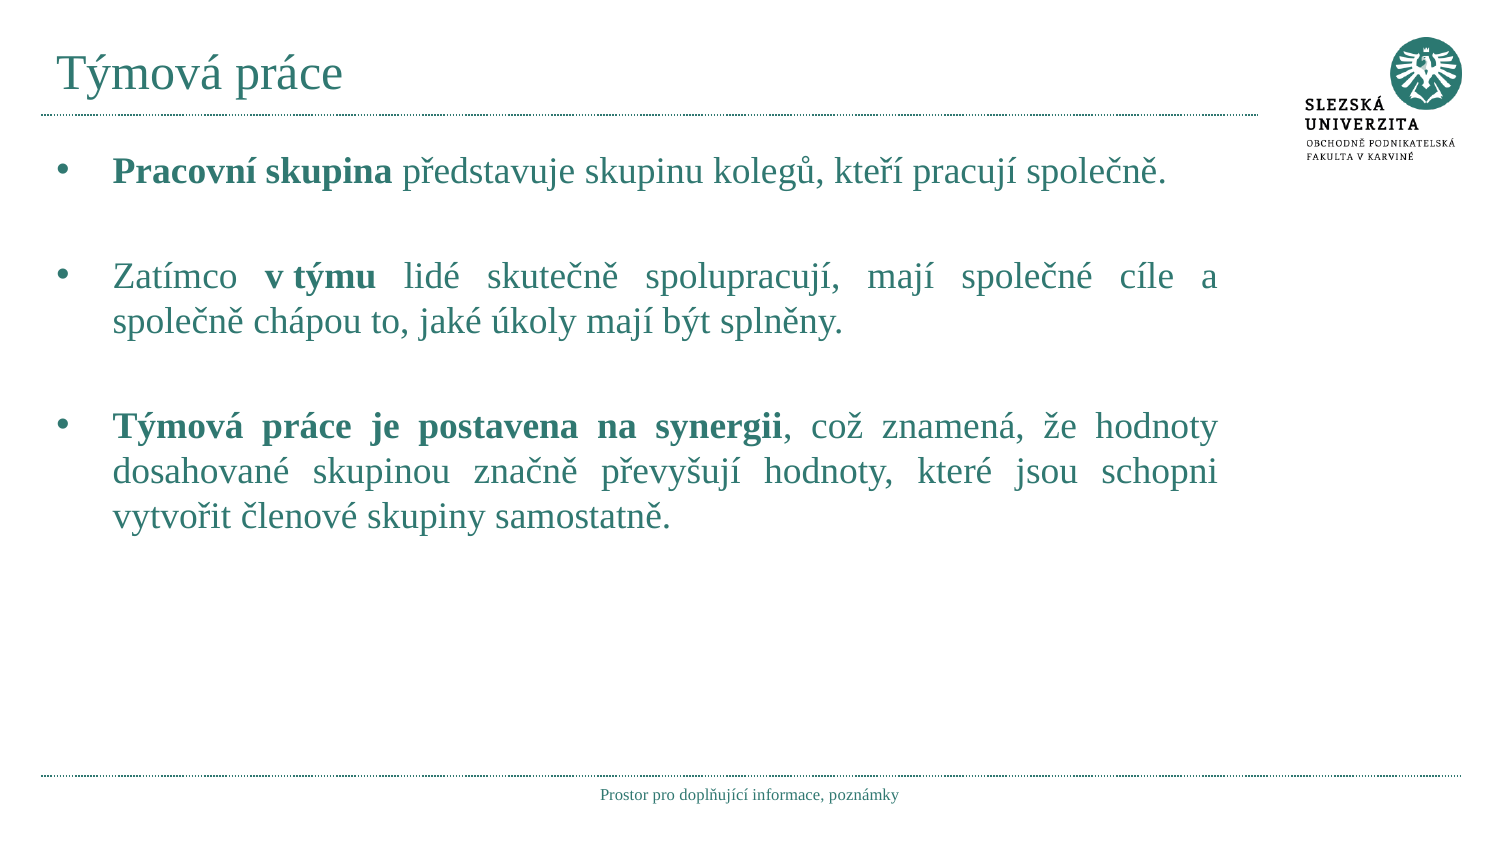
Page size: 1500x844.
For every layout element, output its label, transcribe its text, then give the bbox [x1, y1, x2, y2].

title Týmová práce [41, 32, 1034, 116]
picture [1305, 37, 1462, 160]
text_box Prostor pro doplňující informace, poznámky [442, 776, 1058, 811]
text_box Pracovní skupina představuje skupinu kolegů, kteří pracují společně. Zatímco v týmu lidé skutečně spolupracují, mají společné cíle a společně chápou to, jaké úkoly mají být splněny. Týmová práce je postavena na synergii, což znamená, že hodnoty dosahované skupinou značně převyšují hodnoty, které jsou schopni vytvořit členové skupiny samostatně. [41, 138, 1235, 647]
